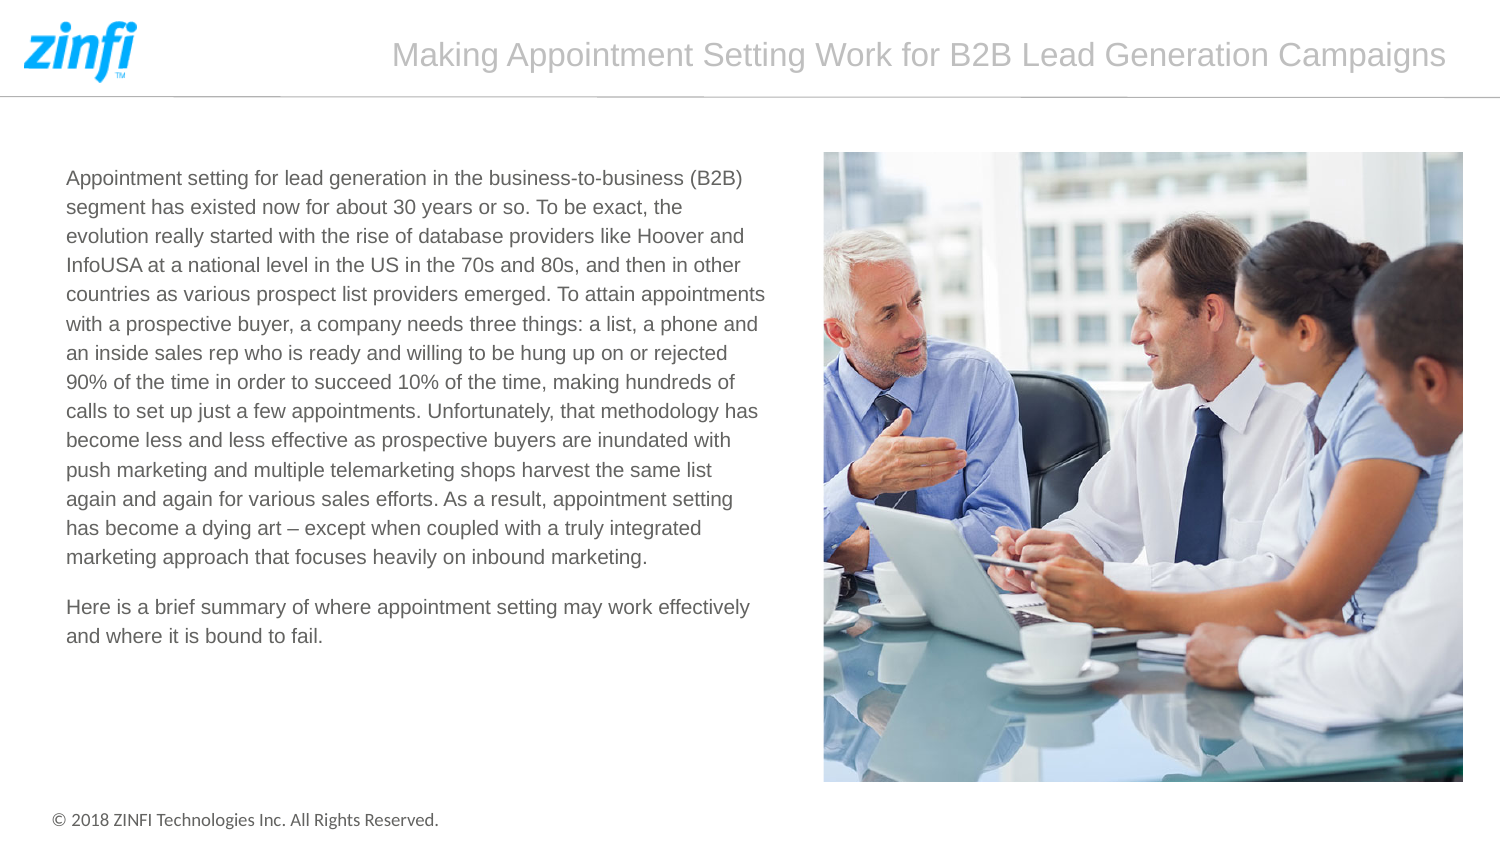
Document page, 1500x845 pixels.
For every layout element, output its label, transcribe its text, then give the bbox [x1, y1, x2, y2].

list Making Appointment Setting Work for B2B Lead Generation Campaigns [189, 6, 1463, 78]
list Appointment setting for lead generation in the business-to-business (B2B) segment has existed now for about 30 years or so. To be exact, the evolution really started with the rise of database providers like Hoover and InfoUSA at a national level in the US in the 70s and 80s, and then in other countries as various prospect list providers emerged. To attain appointments with a prospective buyer, a company needs three things: a list, a phone and an inside sales rep who is ready and willing to be hung up on or rejected 90% of the time in order to succeed 10% of the time, making hundreds of calls to set up just a few appointments. Unfortunately, that methodology has become less and less effective as prospective buyers are inundated with push marketing and multiple telemarketing shops harvest the same list again and again for various sales efforts. As a result, appointment setting has become a dying art – except when coupled with a truly integrated marketing approach that focuses heavily on inbound marketing. Here is a brief summary of where appointment setting may work effectively and where it is bound to fail. [51, 152, 781, 785]
picture [122, 21, 137, 25]
picture [24, 21, 137, 83]
picture [823, 152, 1463, 782]
